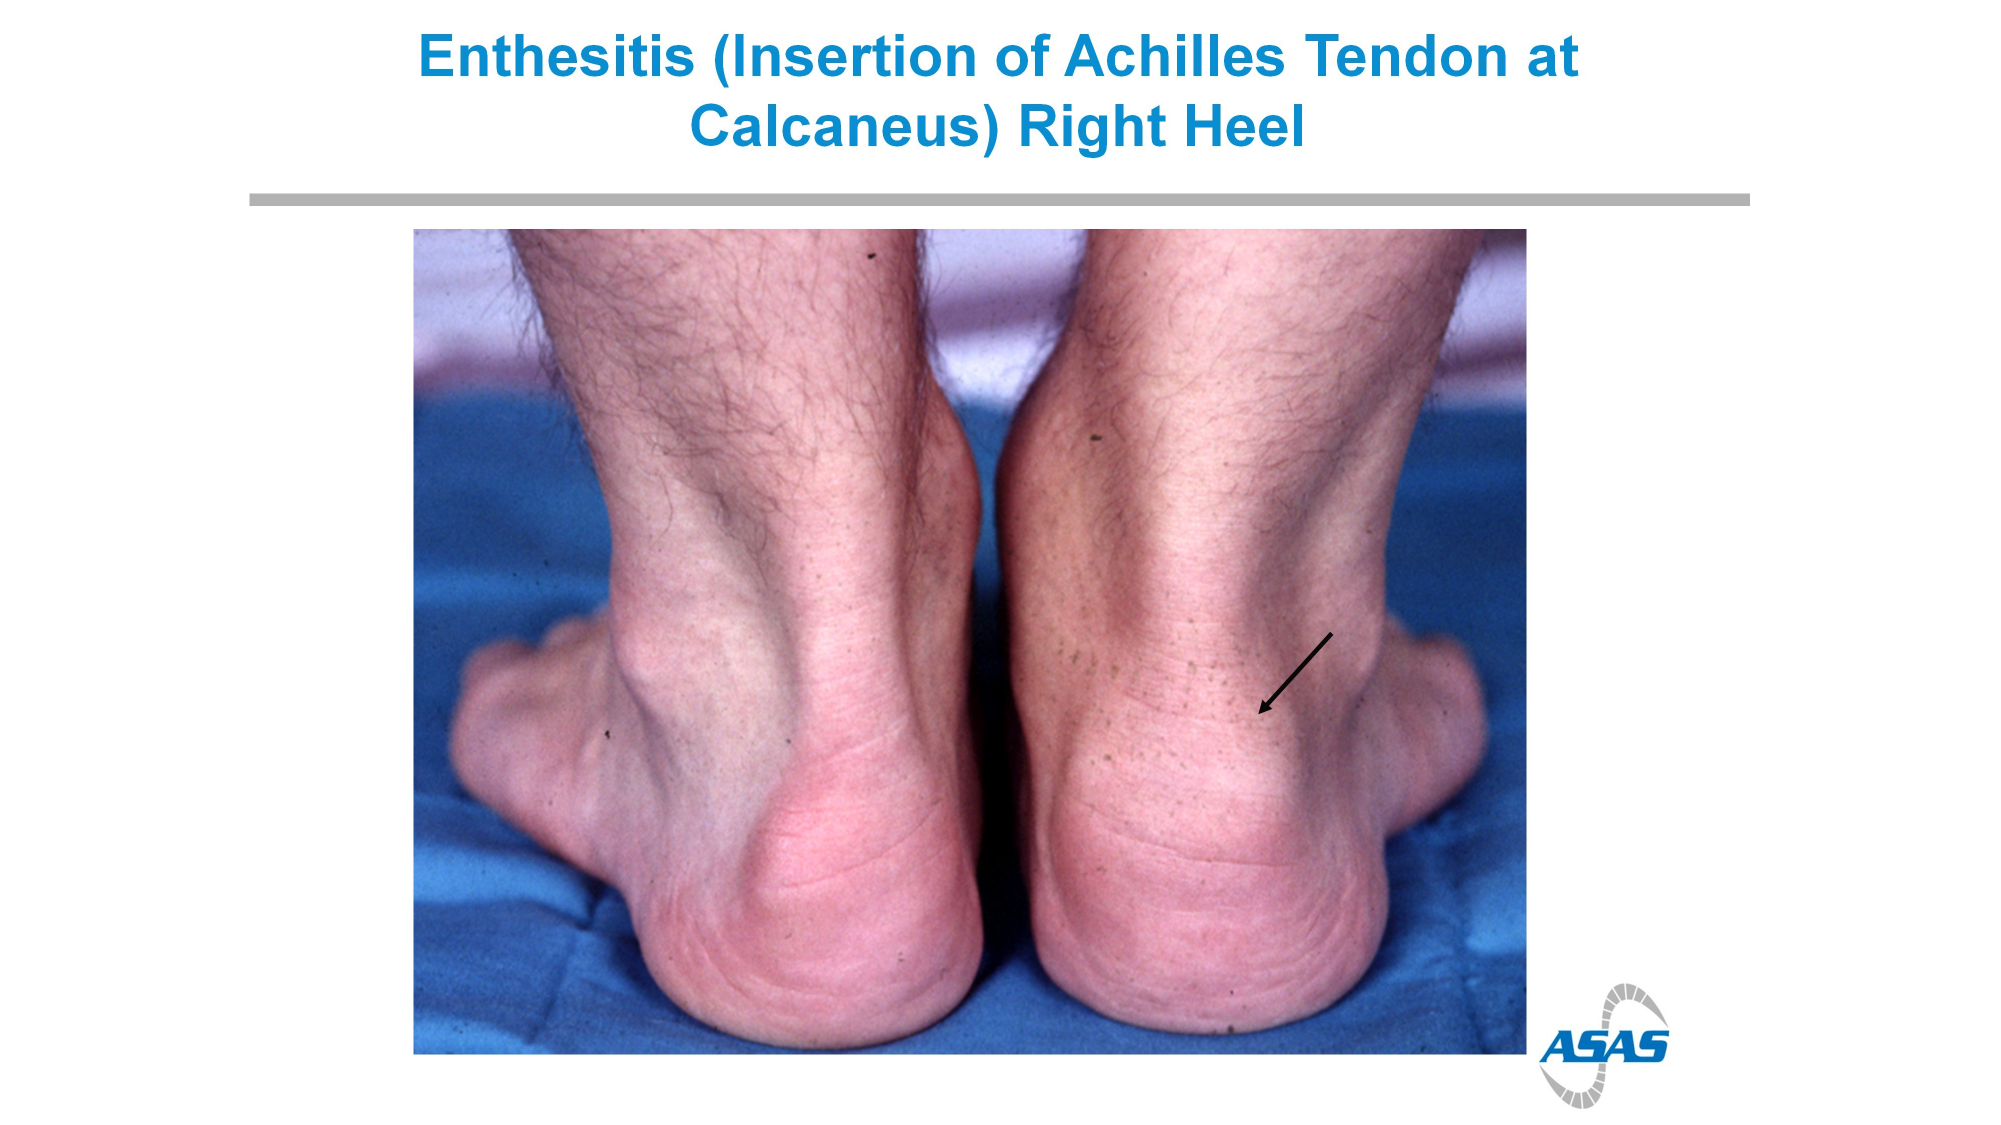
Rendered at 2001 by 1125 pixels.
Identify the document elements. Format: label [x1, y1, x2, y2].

picture [249, 0, 1750, 1125]
